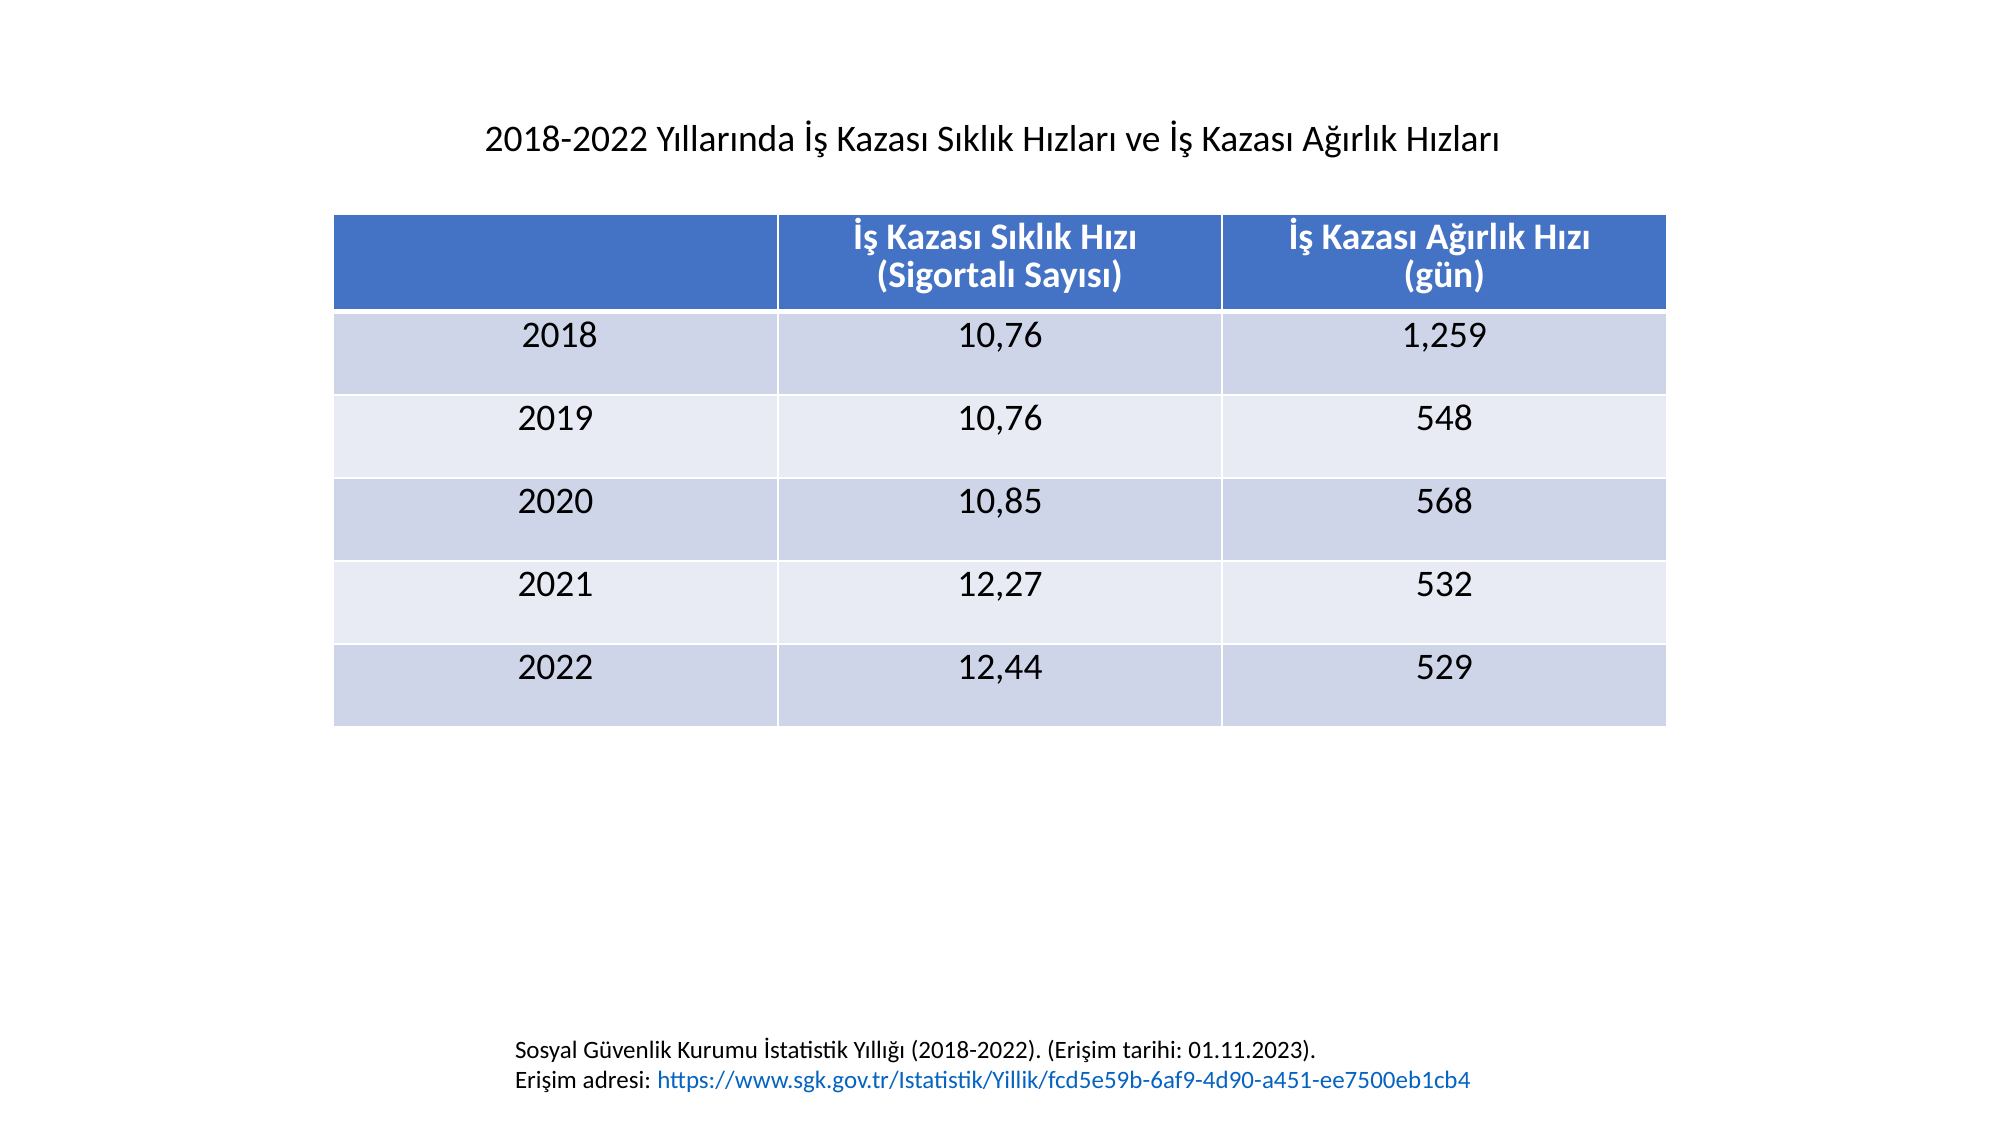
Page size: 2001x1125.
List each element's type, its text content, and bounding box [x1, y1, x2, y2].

table_cell 548 [1223, 396, 1666, 477]
table_cell 10,76 [779, 396, 1221, 477]
table_cell 10,85 [779, 479, 1221, 560]
table_cell 2019 [334, 396, 777, 477]
table_cell 2021 [334, 562, 777, 643]
table_cell 2020 [334, 479, 777, 560]
text_box Sosyal Güvenlik Kurumu İstatistik Yıllığı (2018-2022). (Erişim tarihi: 01.11.2023). Erişim adresi: https://www.sgk.gov.tr/Istatistik/Yillik/fcd5e59b-6af9-4d90-a451-ee7500eb1cb4 [500, 1026, 1500, 1101]
table_cell 2022 [334, 645, 777, 726]
table_cell 1,259 [1223, 314, 1666, 394]
table_cell 10,76 [779, 314, 1221, 394]
table_cell 2018 [334, 314, 777, 394]
table_header İş Kazası Ağırlık Hızı (gün) [1223, 215, 1666, 309]
table_cell 12,27 [779, 562, 1221, 643]
table_header İş Kazası Sıklık Hızı (Sigortalı Sayısı) [779, 215, 1221, 309]
table_cell 568 [1223, 479, 1666, 560]
text_box 2018-2022 Yıllarında İş Kazası Sıklık Hızları ve İş Kazası Ağırlık Hızları [469, 106, 2000, 166]
table_cell 532 [1223, 562, 1666, 643]
table_cell 529 [1223, 645, 1666, 726]
table_header [334, 215, 777, 309]
table_cell 12,44 [779, 645, 1221, 726]
